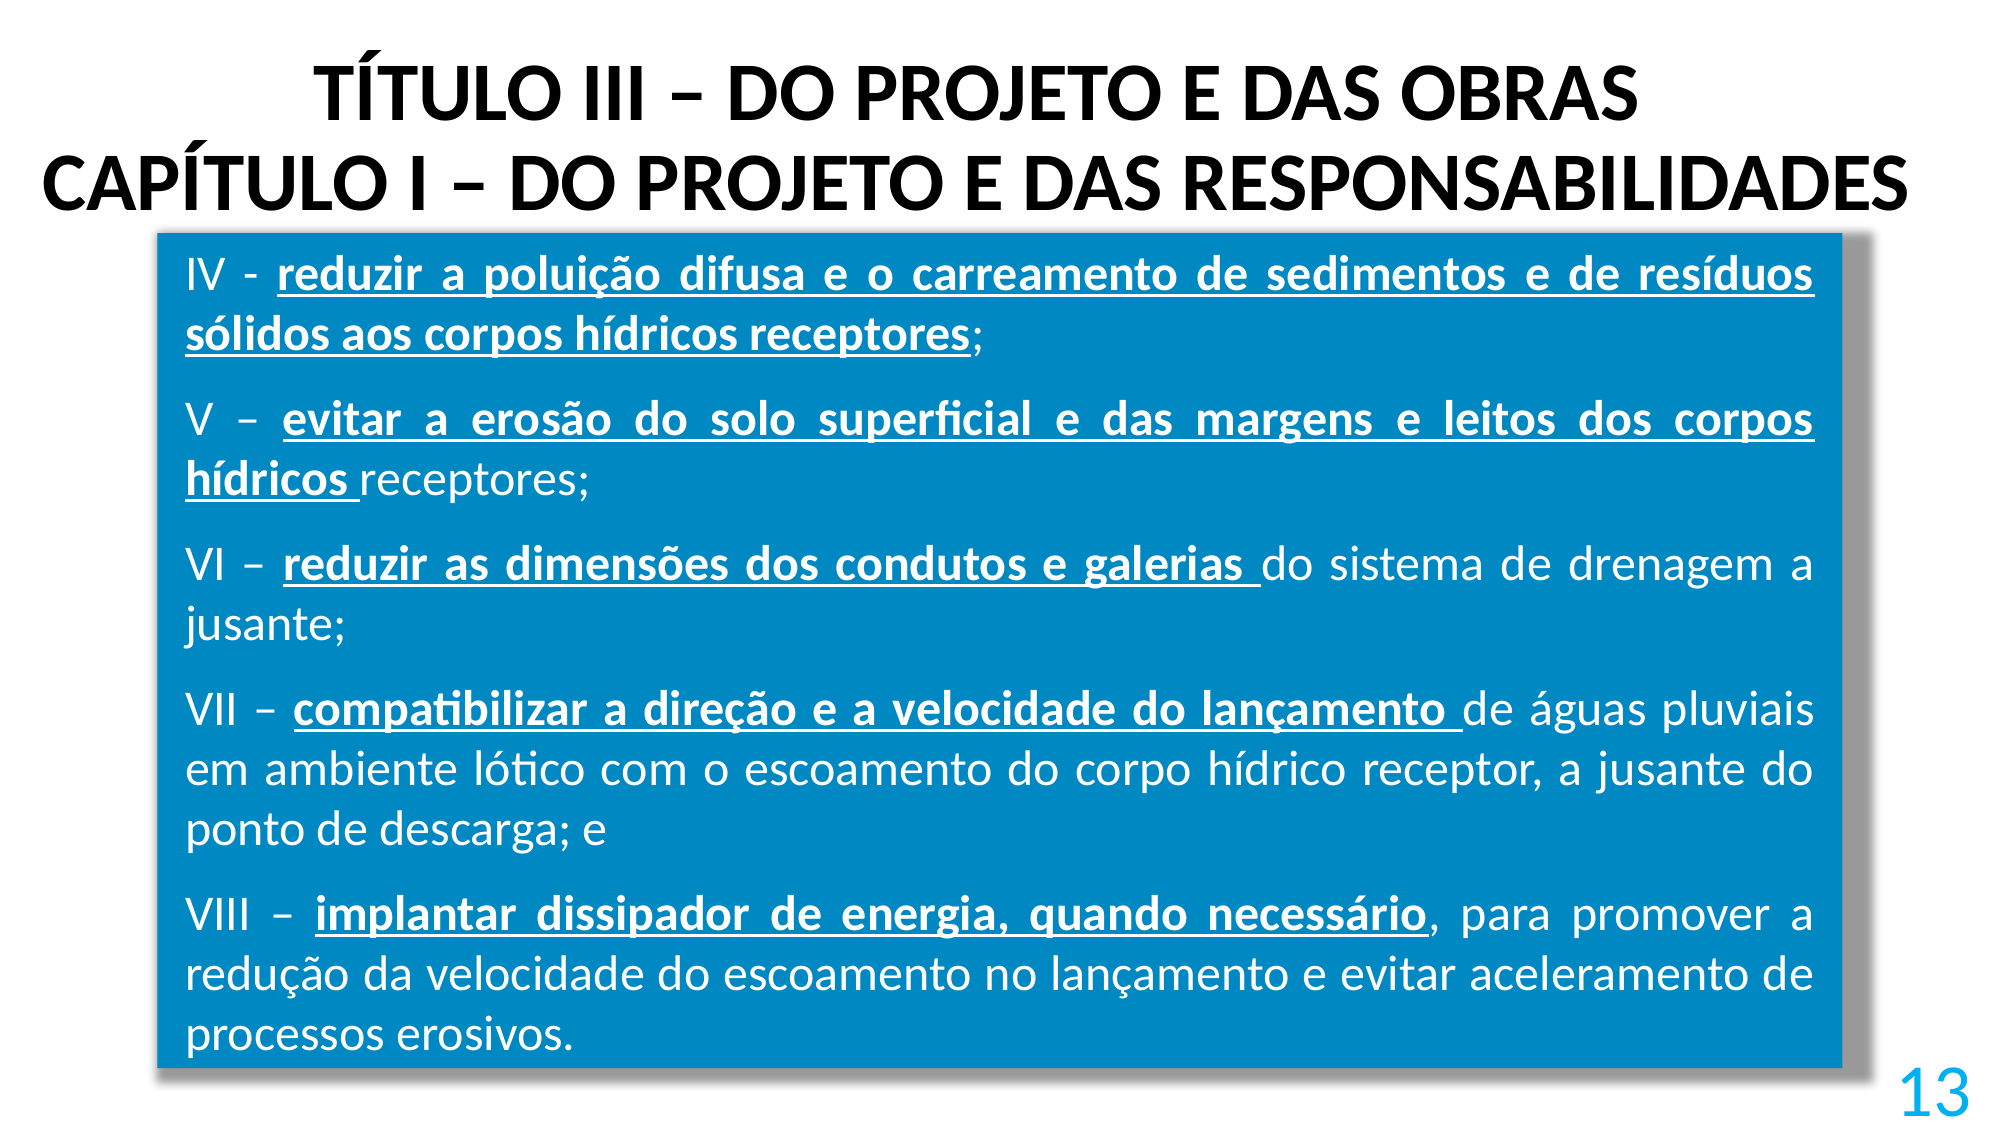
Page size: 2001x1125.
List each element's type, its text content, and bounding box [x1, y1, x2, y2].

title TÍTULO III – DO PROJETO E DAS OBRAS CAPÍTULO I – DO PROJETO E DAS RESPONSABILIDADES [20, 60, 1933, 218]
text_box IV - reduzir a poluição difusa e o carreamento de sedimentos e de resíduos sólidos aos corpos hídricos receptores; V – evitar a erosão do solo superficial e das margens e leitos dos corpos hídricos receptores; VI – reduzir as dimensões dos condutos e galerias do sistema de drenagem a jusante; VII – compatibilizar a direção e a velocidade do lançamento de águas pluviais em ambiente lótico com o escoamento do corpo hídrico receptor, a jusante do ponto de descarga; e VIII – implantar dissipador de energia, quando necessário, para promover a redução da velocidade do escoamento no lançamento e evitar aceleramento de processos erosivos. [157, 233, 1843, 1069]
text_box 13 [1868, 1033, 1999, 1111]
